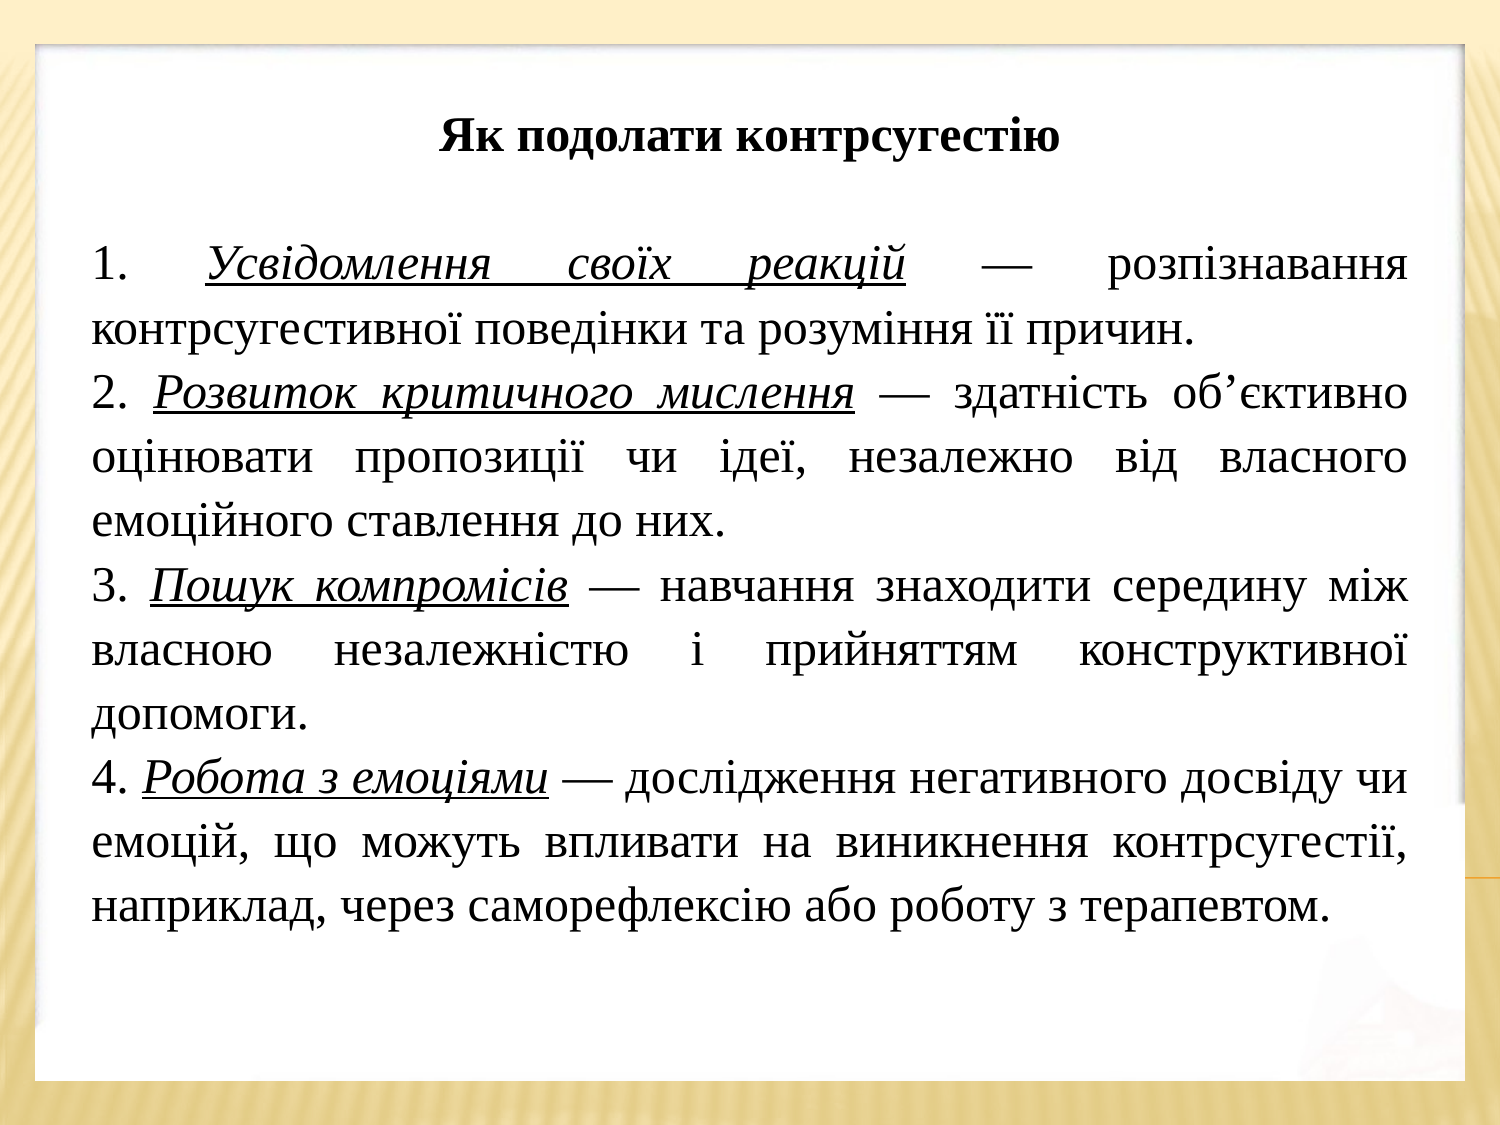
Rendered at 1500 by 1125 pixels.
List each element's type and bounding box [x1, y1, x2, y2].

picture [34, 44, 1466, 1081]
